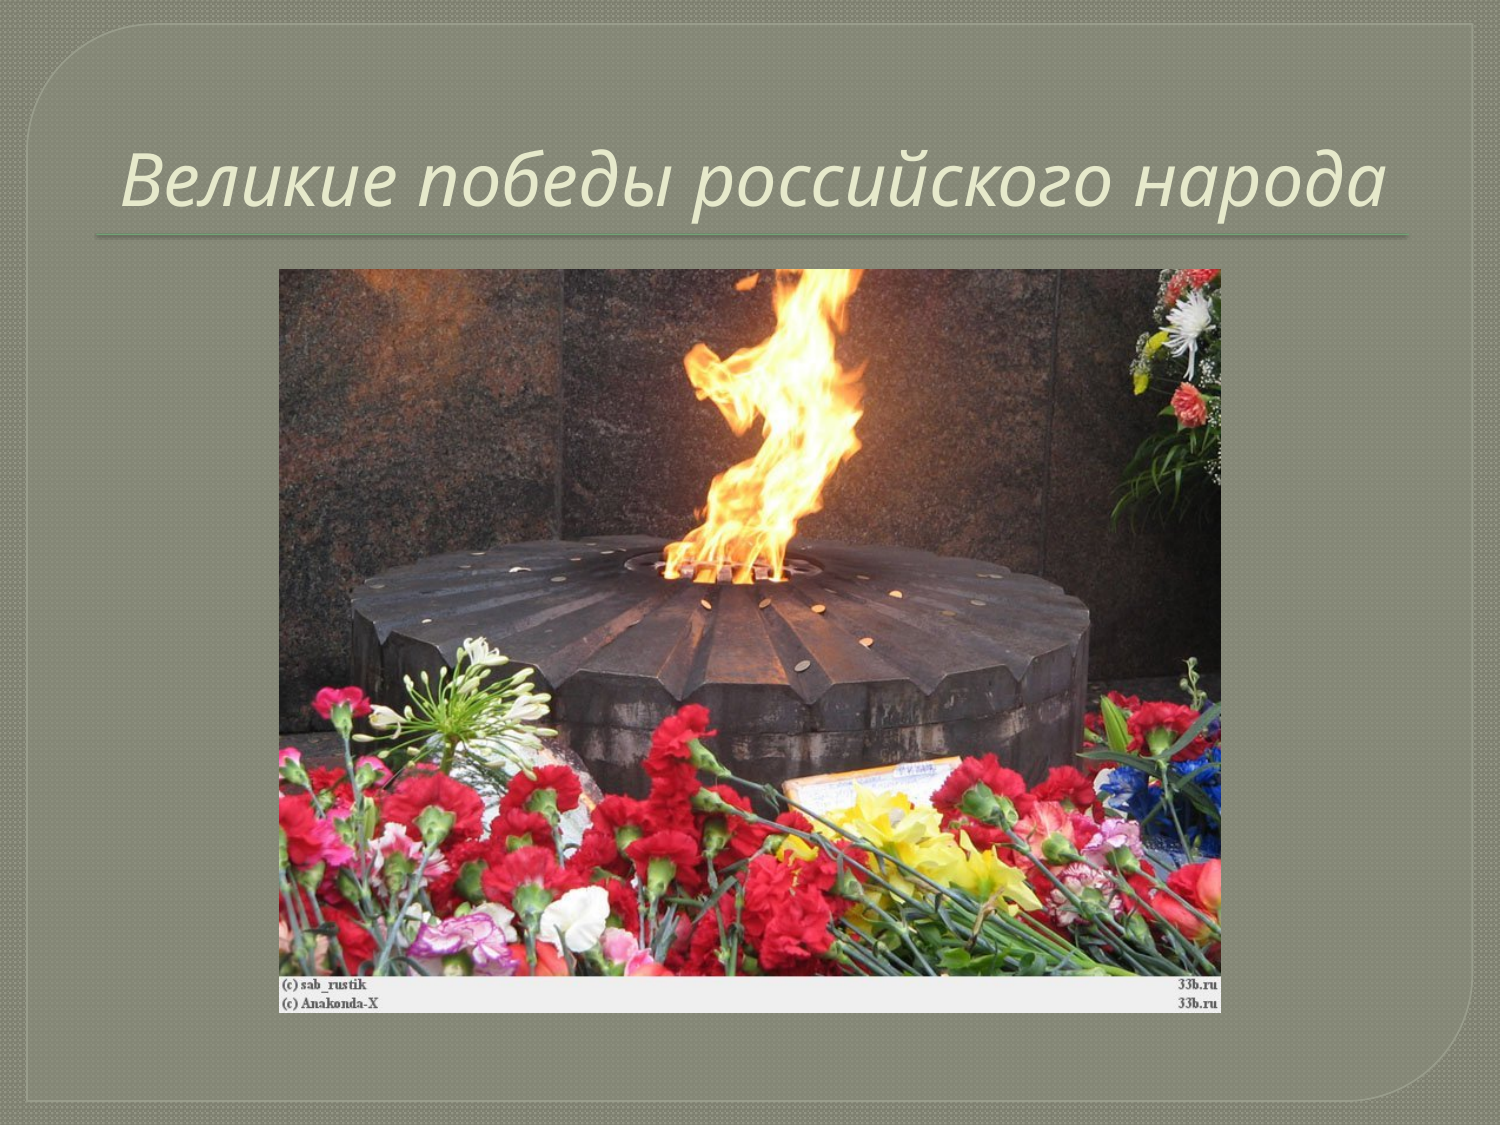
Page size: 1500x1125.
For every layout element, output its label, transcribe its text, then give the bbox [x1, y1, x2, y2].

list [279, 269, 1221, 1013]
title Великие победы российского народа [75, 41, 1425, 230]
